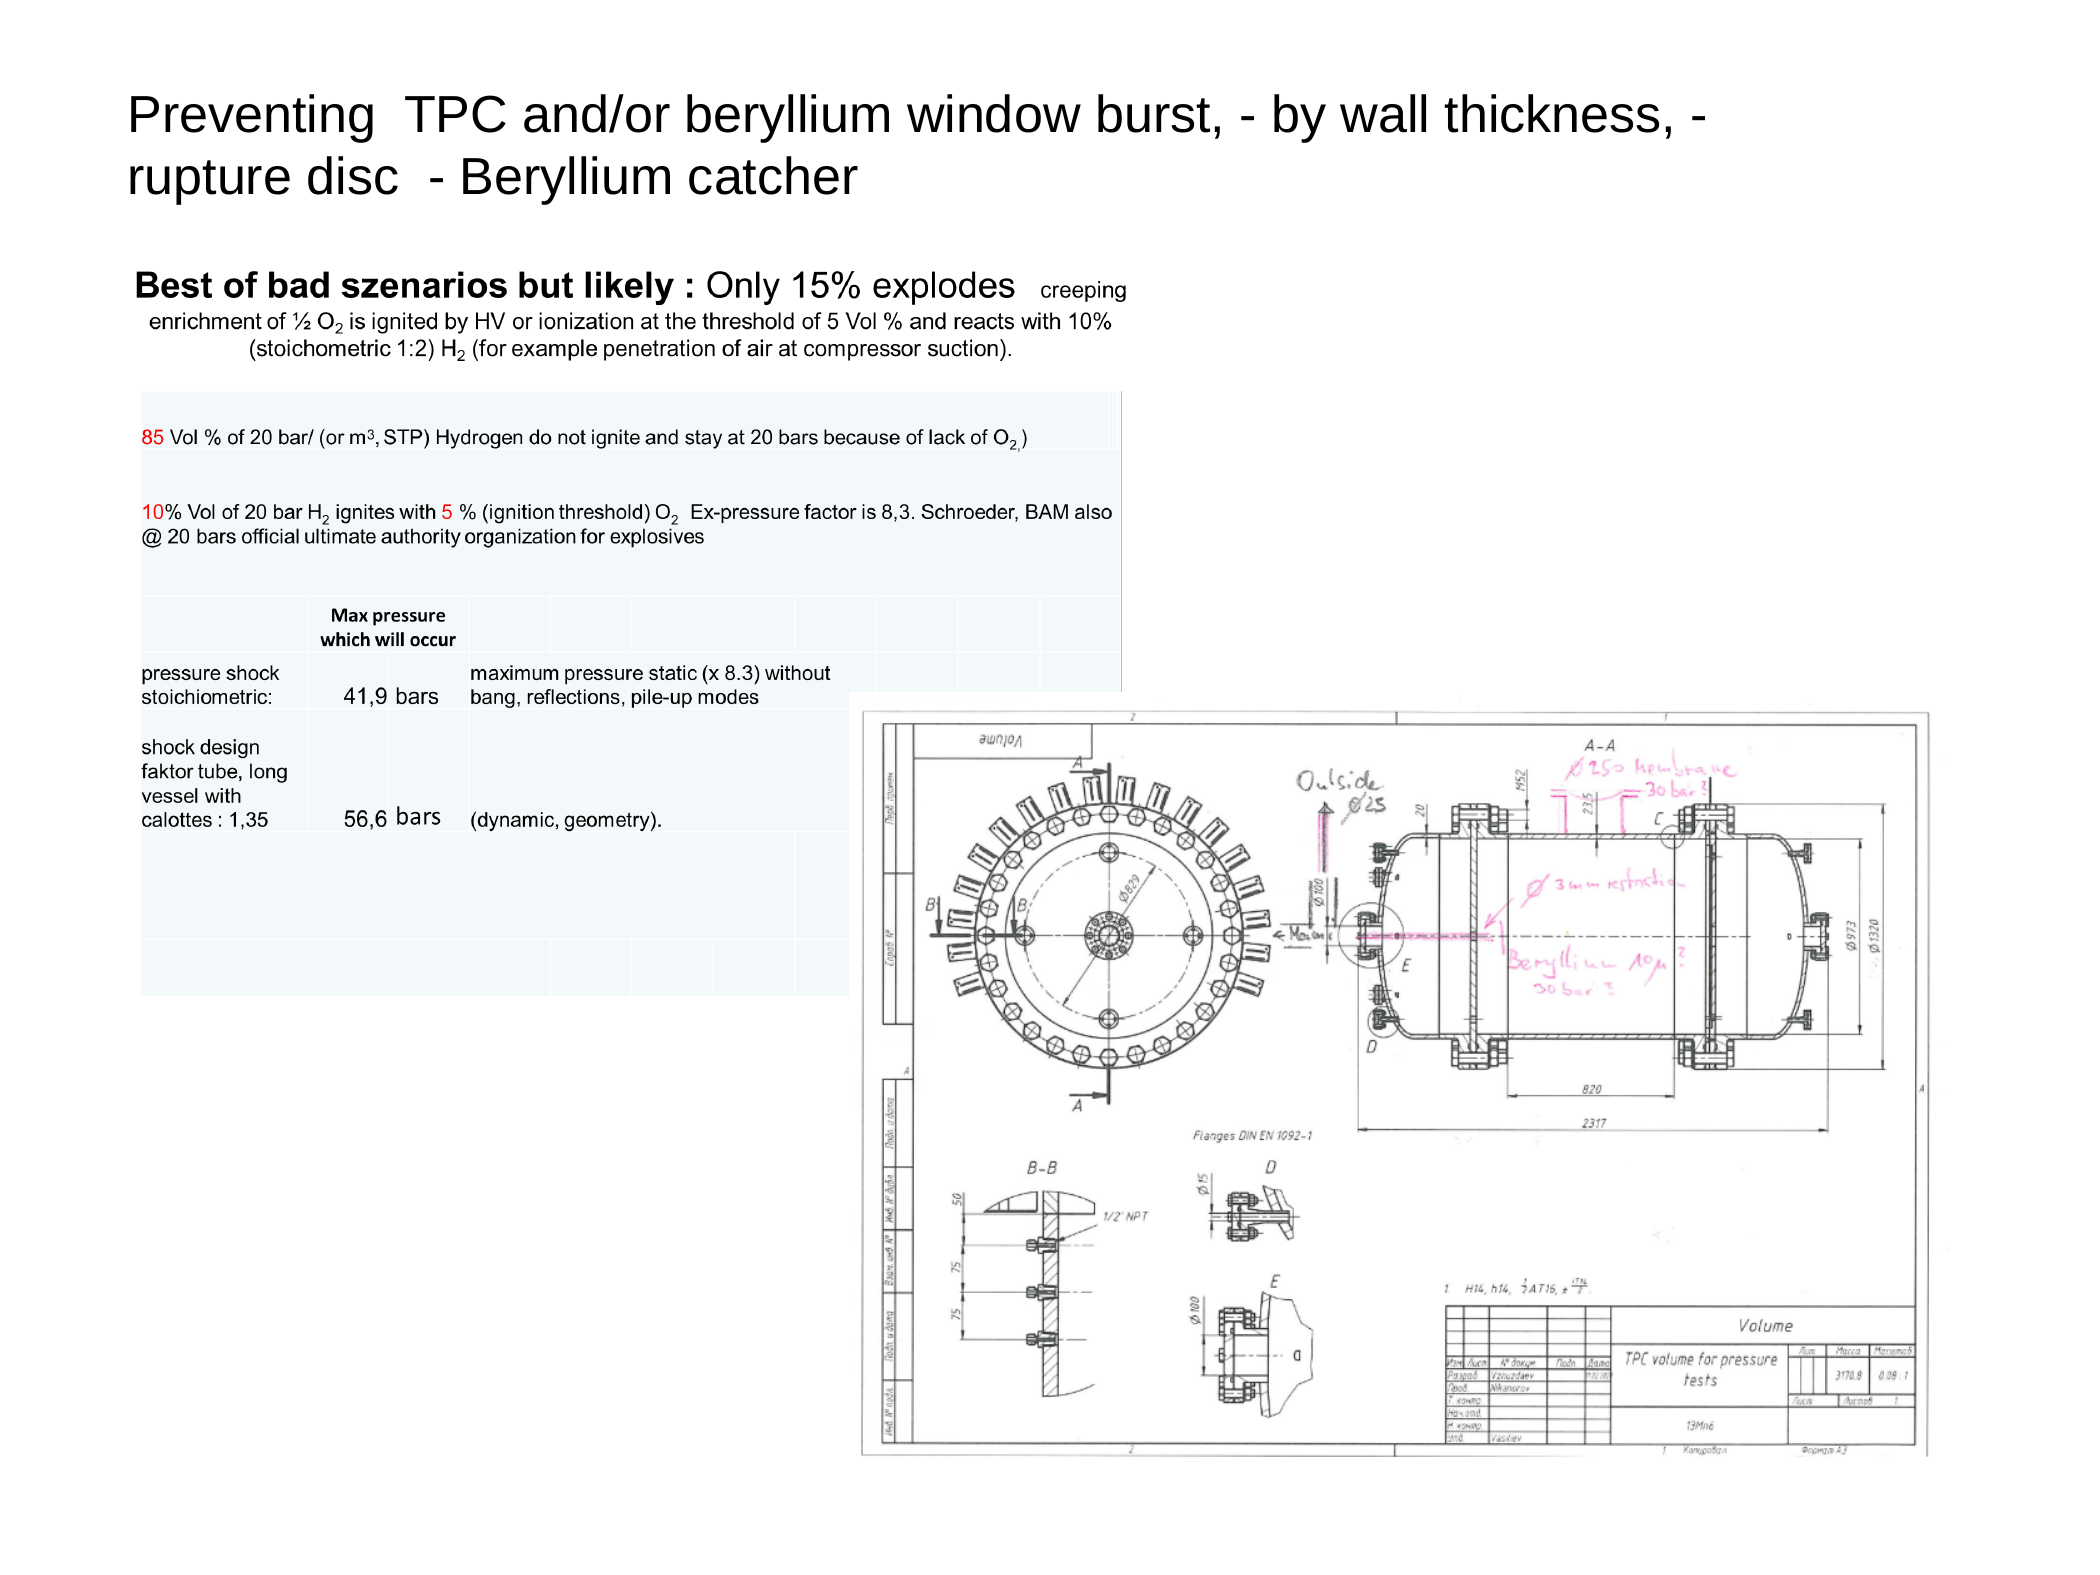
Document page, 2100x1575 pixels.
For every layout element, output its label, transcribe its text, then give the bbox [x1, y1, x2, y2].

picture [112, 238, 1954, 1462]
text_box Preventing TPC and/or beryllium window burst, - by wall thickness, - rupture disc - Beryllium catcher [112, 72, 1861, 213]
